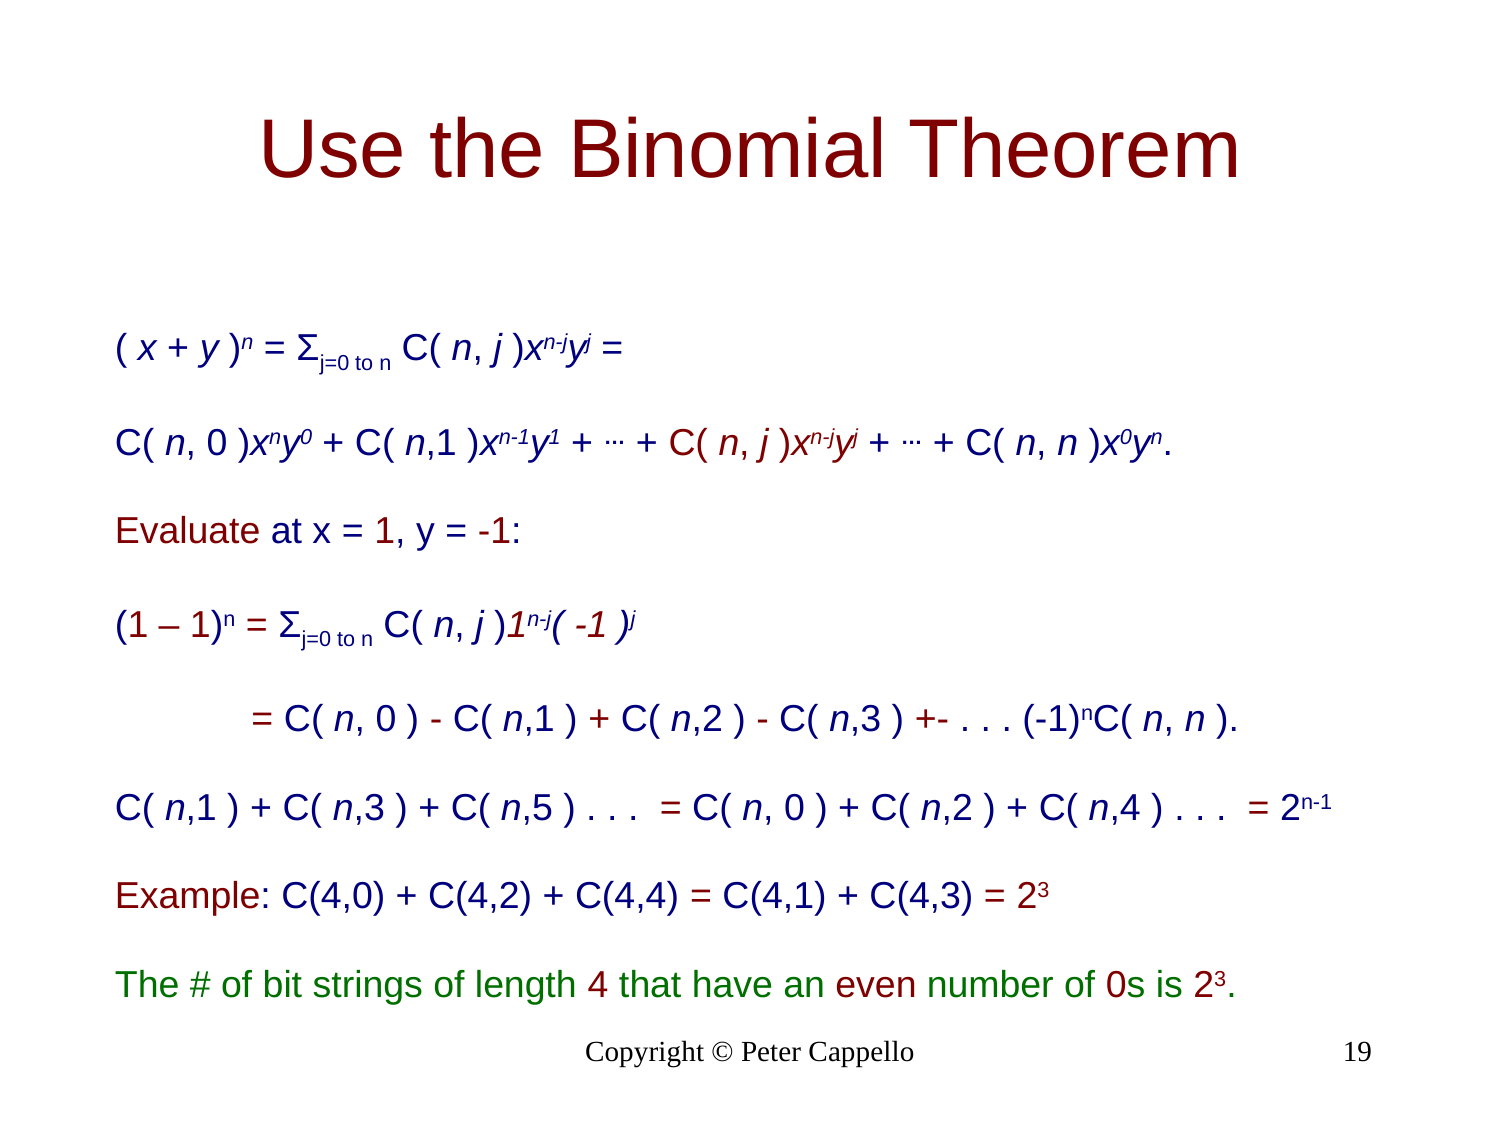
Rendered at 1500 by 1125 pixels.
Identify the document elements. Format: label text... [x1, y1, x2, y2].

list ( x + y )n = Σj=0 to n C( n, j )xn-jyj = C( n, 0 )xny0 + C( n,1 )xn-1y1 + … + C( n, j )xn-jyj + … + C( n, n )x0yn. Evaluate at x = 1, y = -1: (1 – 1)n = Σj=0 to n C( n, j )1n-j( -1 )j = C( n, 0 ) - C( n,1 ) + C( n,2 ) - C( n,3 ) +- . . . (-1)nC( n, n ). C( n,1 ) + C( n,3 ) + C( n,5 ) . . . = C( n, 0 ) + C( n,2 ) + C( n,4 ) . . . = 2n-1 Example: C(4,0) + C(4,2) + C(4,4) = C(4,1) + C(4,3) = 23 The # of bit strings of length 4 that have an even number of 0s is 23. [99, 275, 1375, 1000]
slide_number 19 [1074, 1025, 1388, 1100]
footer Copyright © Peter Cappello [512, 1025, 988, 1100]
title Use the Binomial Theorem [112, 50, 1388, 238]
